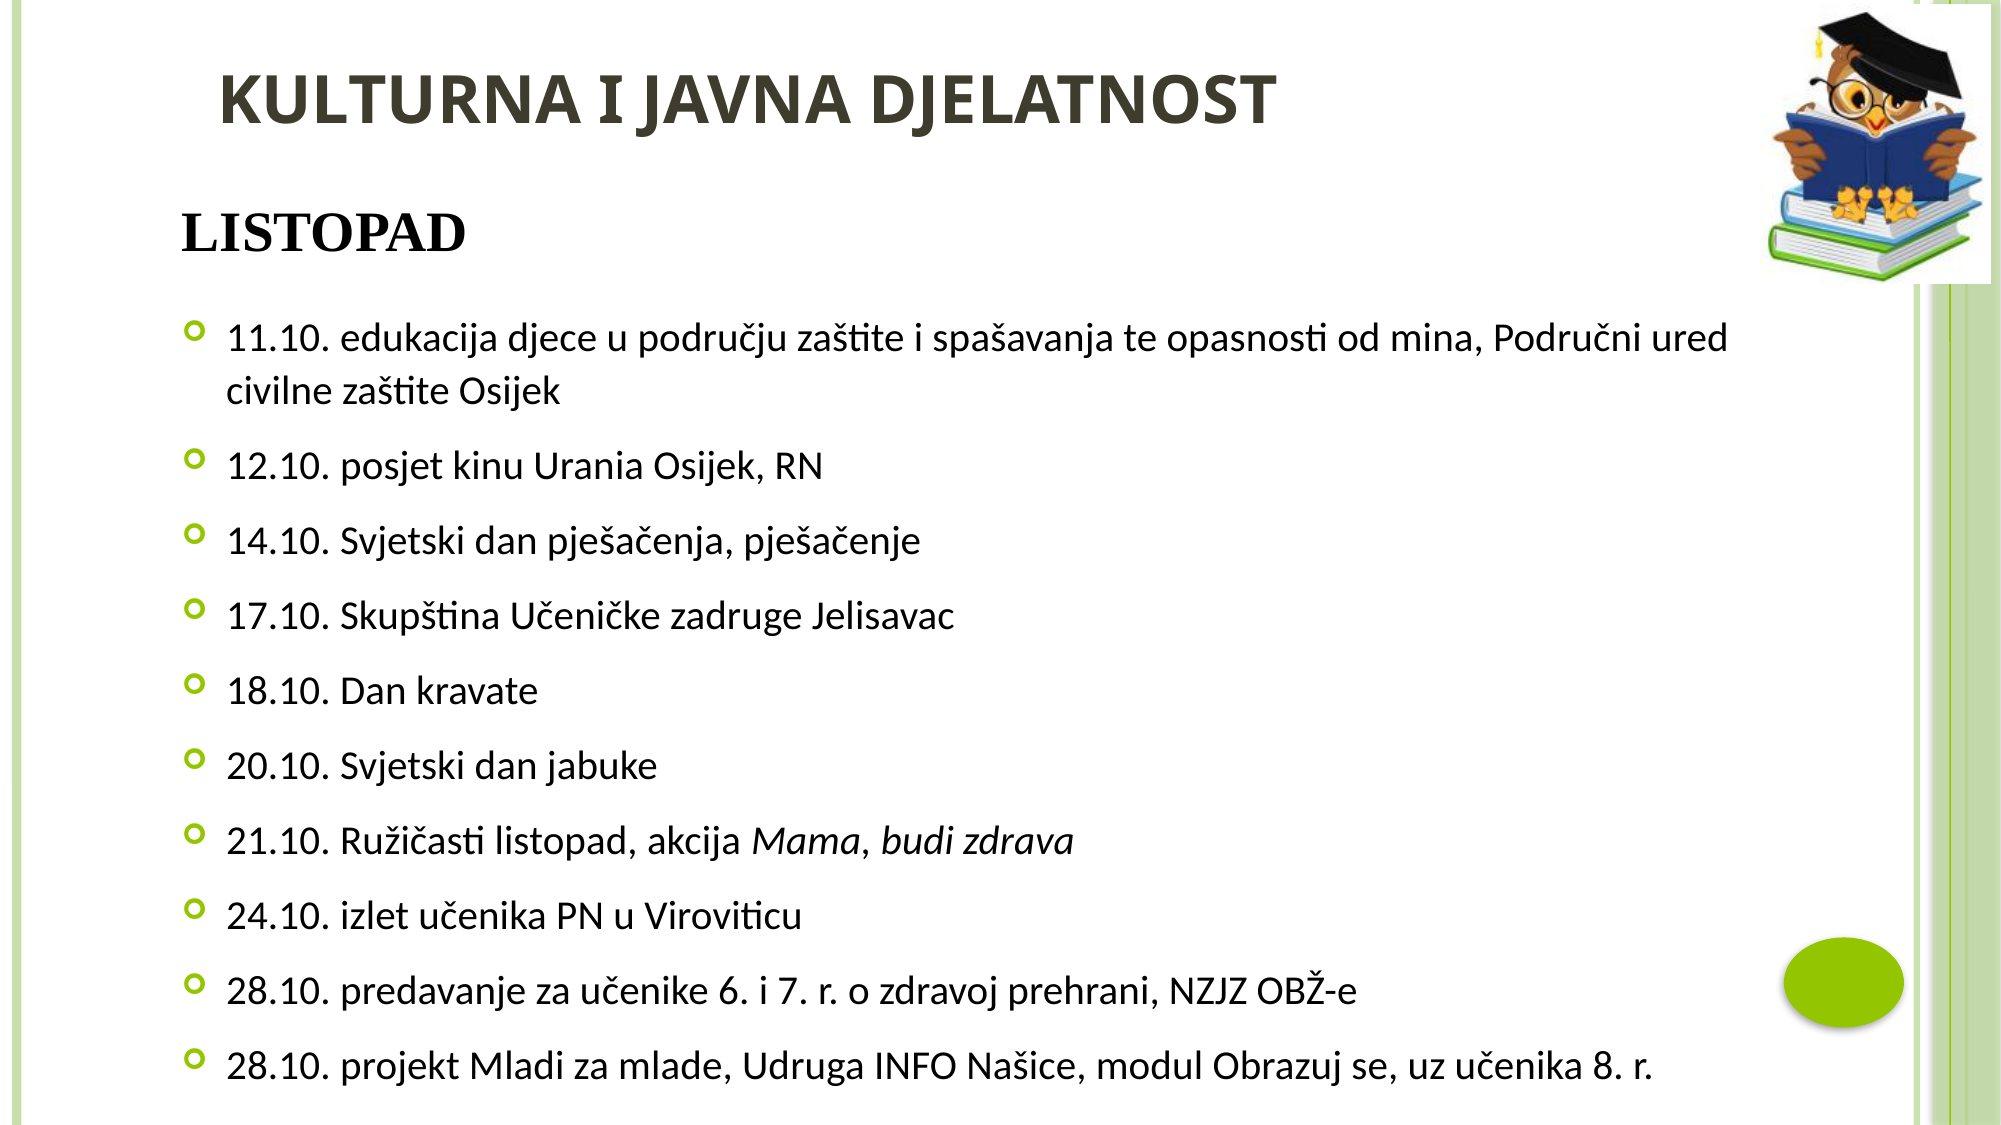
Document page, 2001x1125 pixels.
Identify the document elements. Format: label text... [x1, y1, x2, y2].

picture [1759, 4, 1991, 285]
title Kulturna i javna djelatnost [202, 4, 1756, 145]
list LISTOPAD 11.10. edukacija djece u području zaštite i spašavanja te opasnosti od mina, Područni ured civilne zaštite Osijek 12.10. posjet kinu Urania Osijek, RN 14.10. Svjetski dan pješačenja, pješačenje 17.10. Skupština Učeničke zadruge Jelisavac 18.10. Dan kravate 20.10. Svjetski dan jabuke 21.10. Ružičasti listopad, akcija Mama, budi zdrava 24.10. izlet učenika PN u Viroviticu 28.10. predavanje za učenike 6. i 7. r. o zdravoj prehrani, NZJZ OBŽ-e 28.10. projekt Mladi za mlade, Udruga INFO Našice, modul Obrazuj se, uz učenika 8. r. [167, 187, 1857, 1100]
